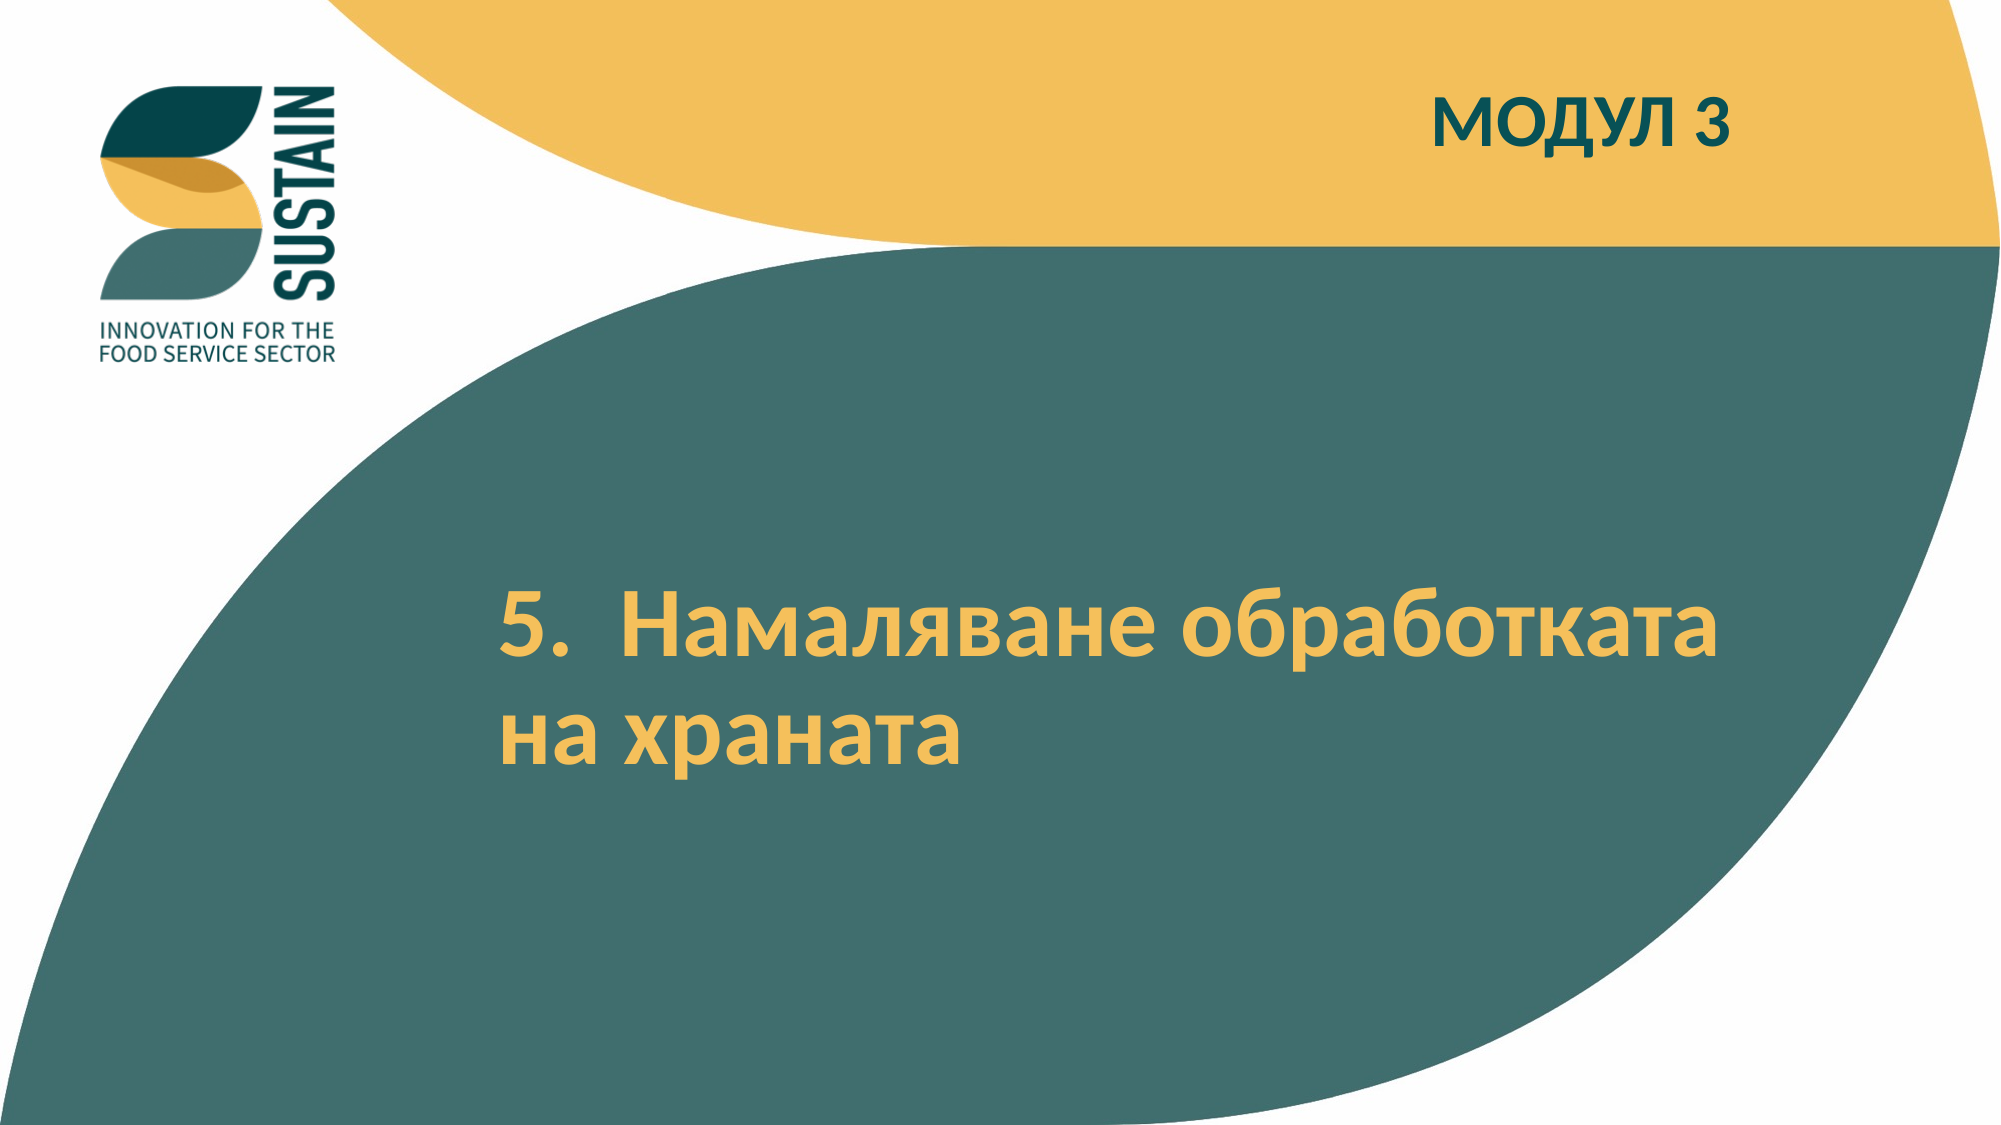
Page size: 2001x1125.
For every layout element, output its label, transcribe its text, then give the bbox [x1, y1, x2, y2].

list 5. Намаляване обработката на храната [482, 562, 1775, 1095]
picture [0, 0, 2000, 1125]
text_box МОДУЛ 3 [1416, 63, 1880, 169]
